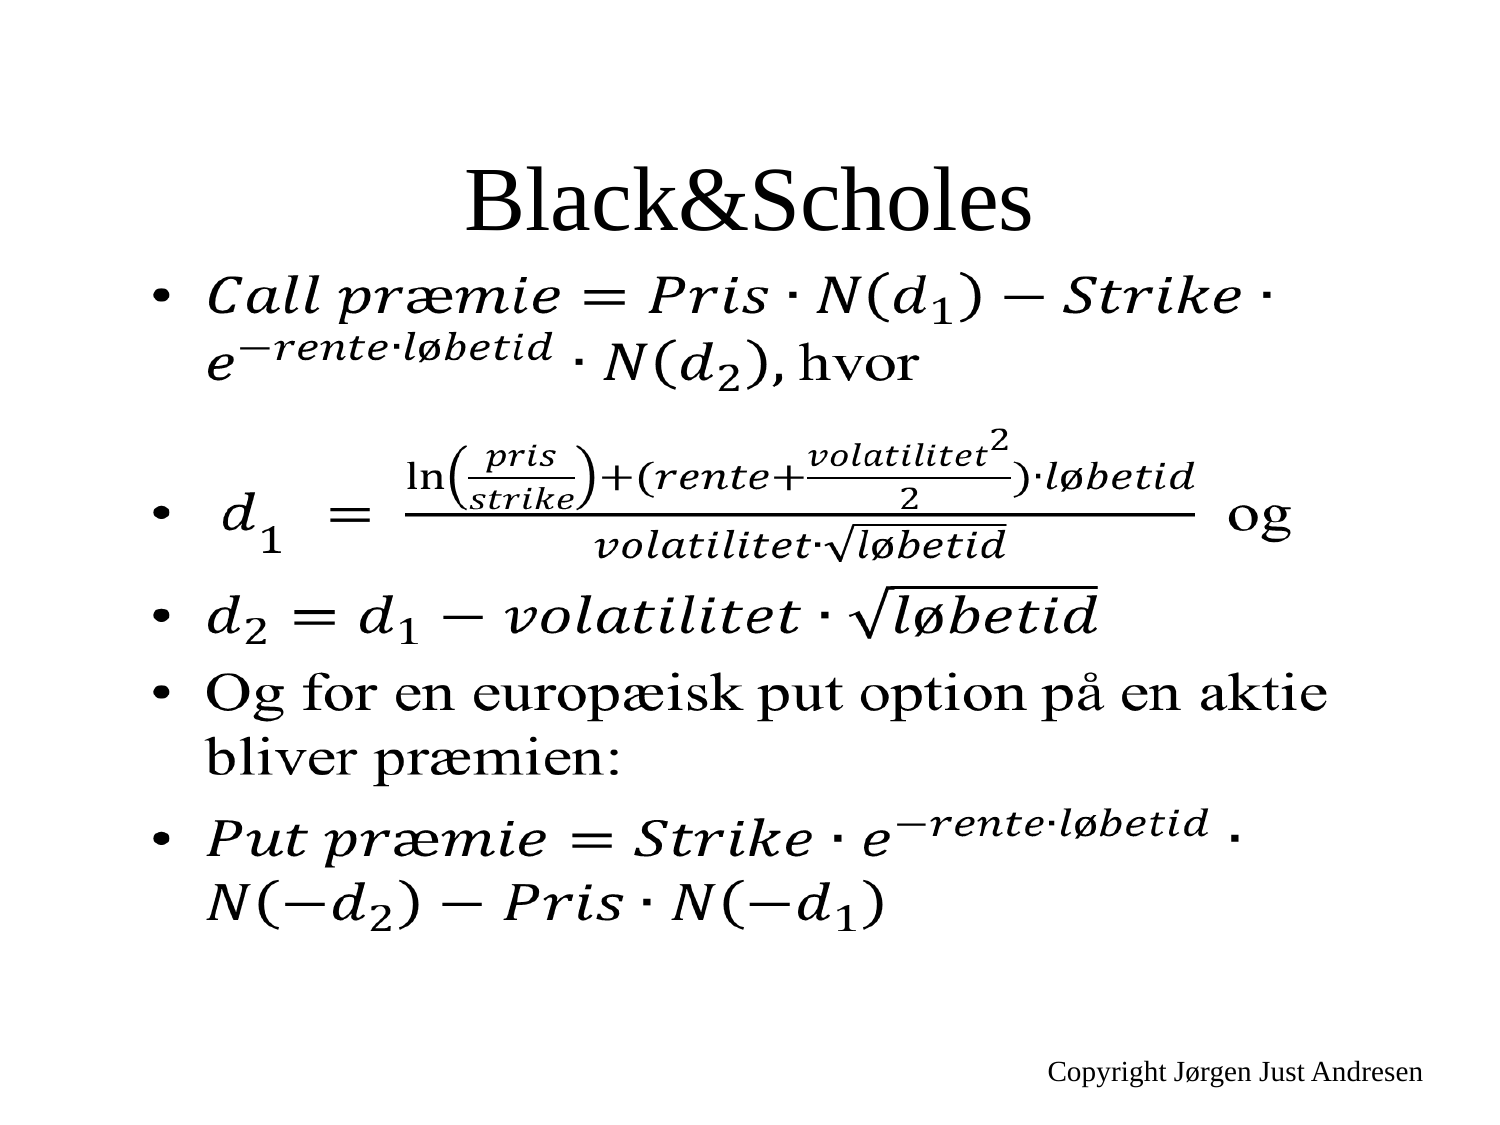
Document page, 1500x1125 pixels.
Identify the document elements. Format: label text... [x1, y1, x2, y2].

footer Copyright Jørgen Just Andresen [997, 1044, 1474, 1121]
title Black&Scholes [112, 99, 1388, 255]
list [112, 255, 1388, 931]
